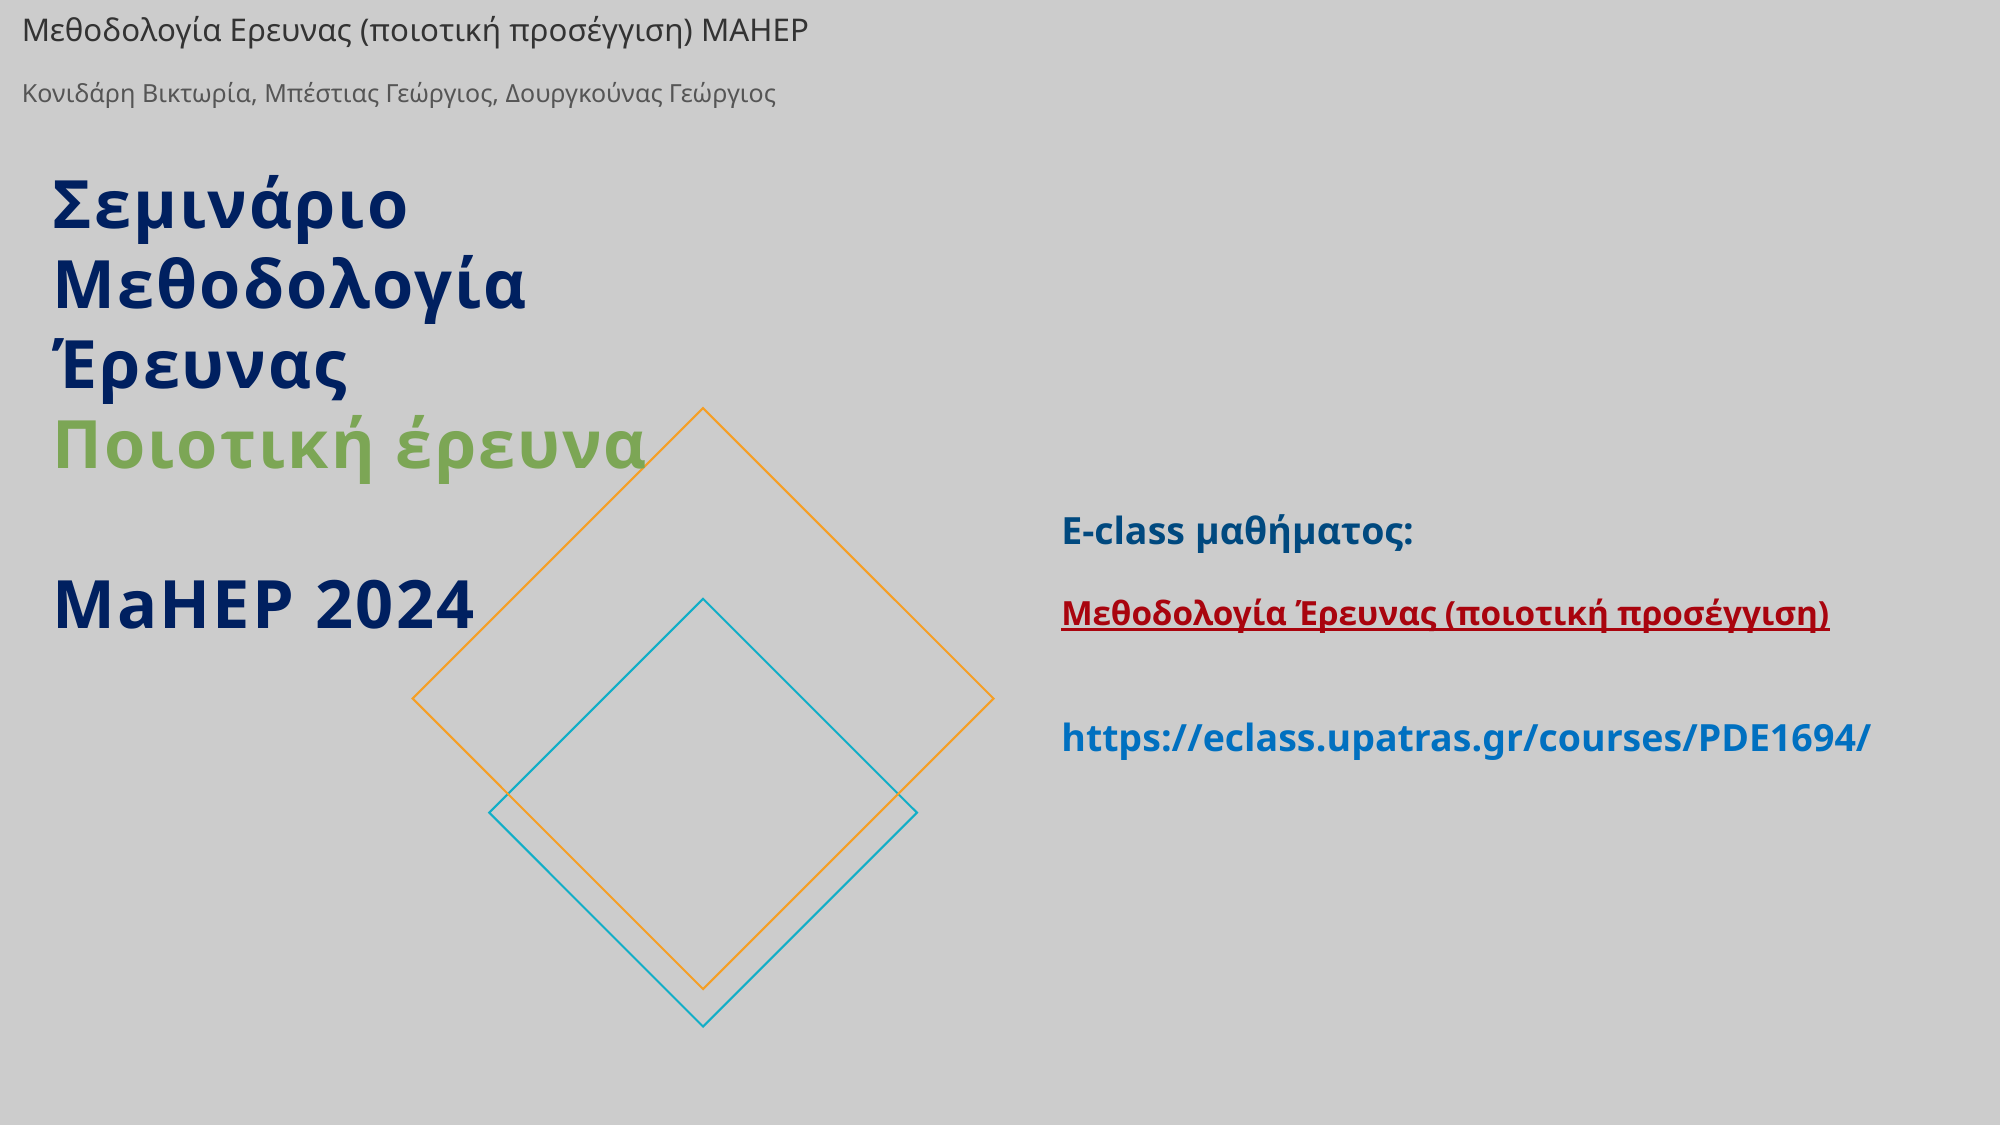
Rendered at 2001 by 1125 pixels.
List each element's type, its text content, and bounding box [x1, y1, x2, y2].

text_box Σεμινάριο Μεθοδολογία Έρευνας Ποιοτική έρευνα MaHEP 2024 [37, 165, 785, 649]
text_box Μεθοδολογία Ερευνας (ποιοτική προσέγγιση) ΜΑHEP Κονιδάρη Βικτωρία, Μπέστιας Γεώργιος, Δουργκούνας Γεώργιος [21, 0, 810, 165]
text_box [412, 408, 994, 1027]
text_box [1067, 723, 1588, 825]
title E-class μαθήματος: Μεθοδολογία Έρευνας (ποιοτική προσέγγιση) https://eclass.upatras.gr/courses/PDE1694/ [1061, 390, 2000, 928]
